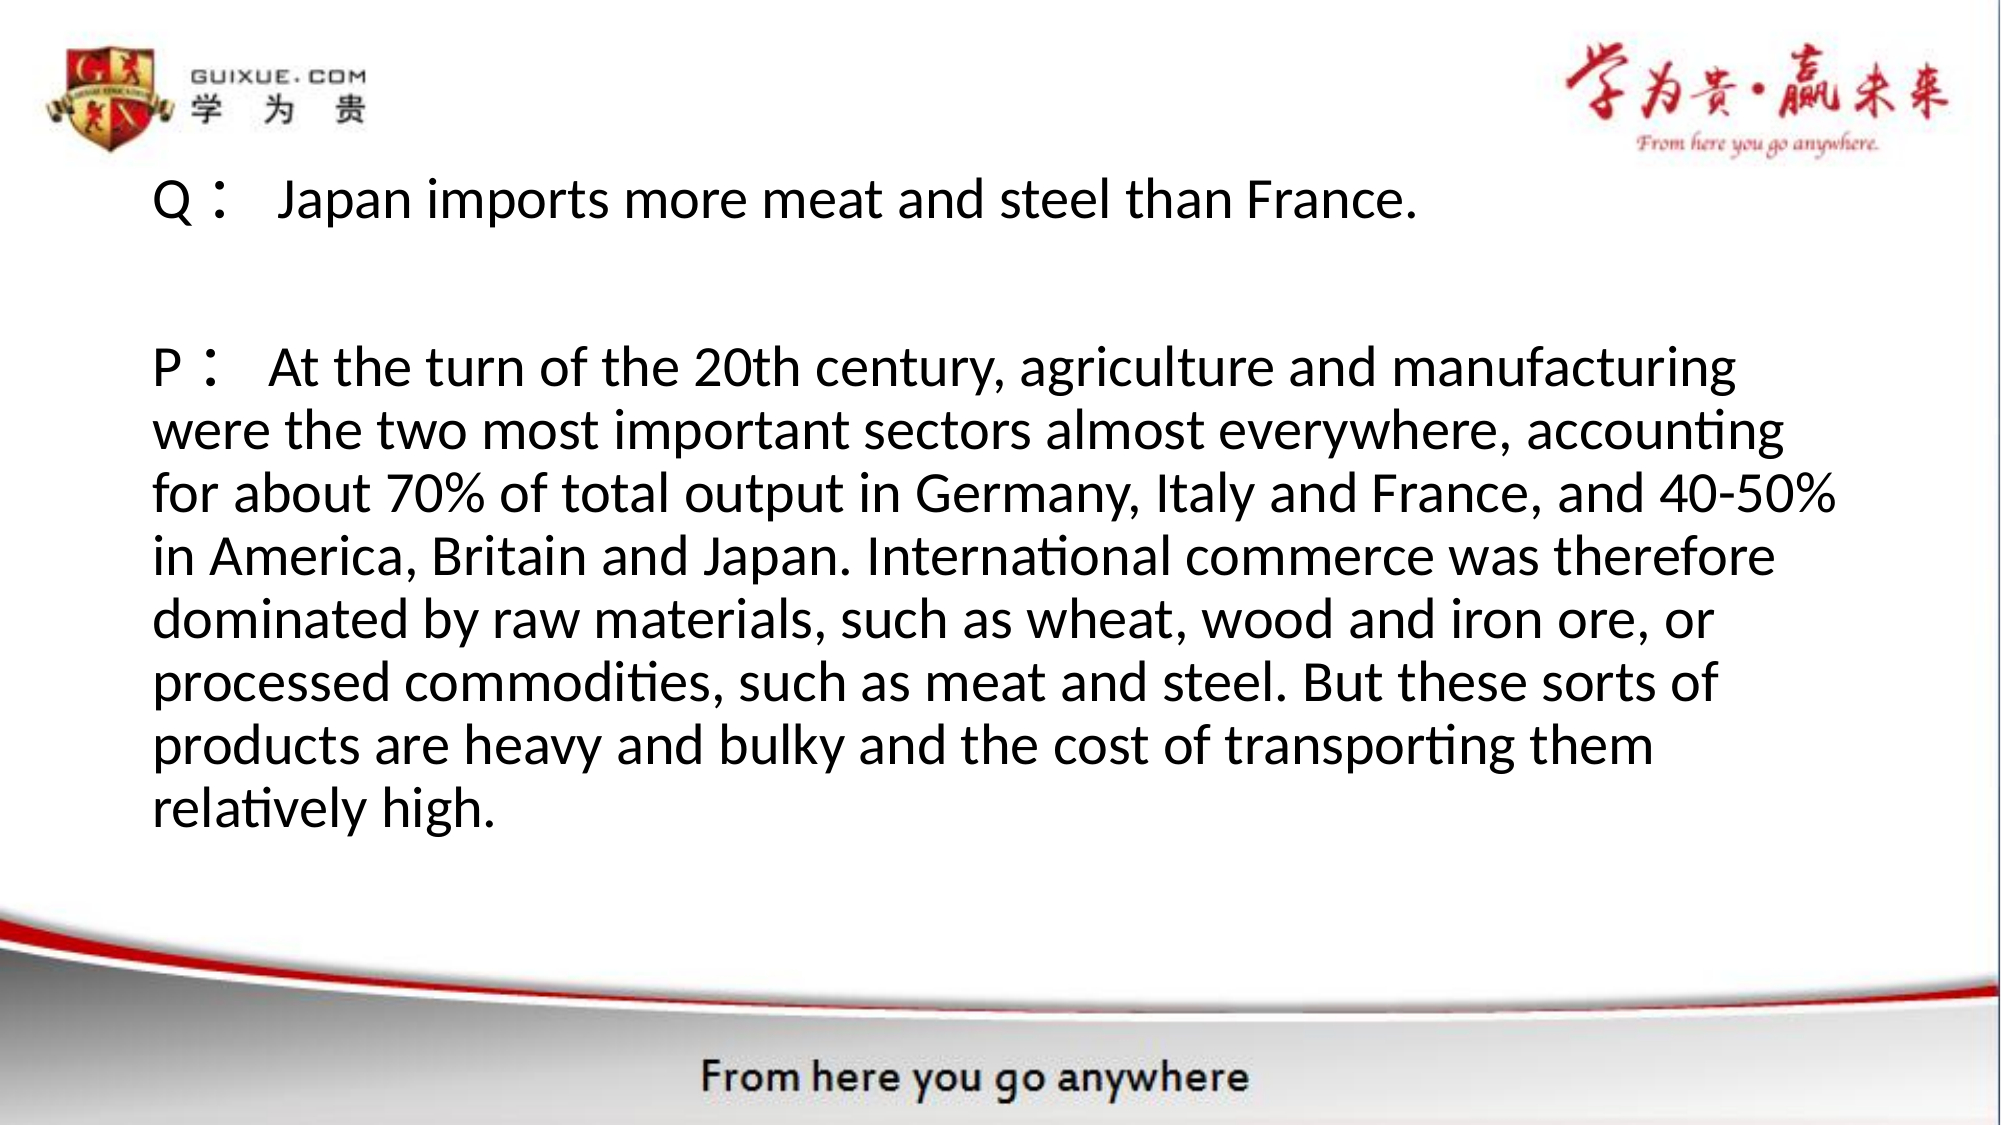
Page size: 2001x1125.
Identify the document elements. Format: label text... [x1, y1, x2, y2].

picture [0, 0, 2001, 1125]
list Q：Japan imports more meat and steel than France. P：At the turn of the 20th century, agriculture and manufacturing were the two most important sectors almost everywhere, accounting for about 70% of total output in Germany, Italy and France, and 40-50% in America, Britain and Japan. International commerce was therefore dominated by raw materials, such as wheat, wood and iron ore, or processed commodities, such as meat and steel. But these sorts of products are heavy and bulky and the cost of transporting them relatively high. [137, 160, 1863, 1014]
